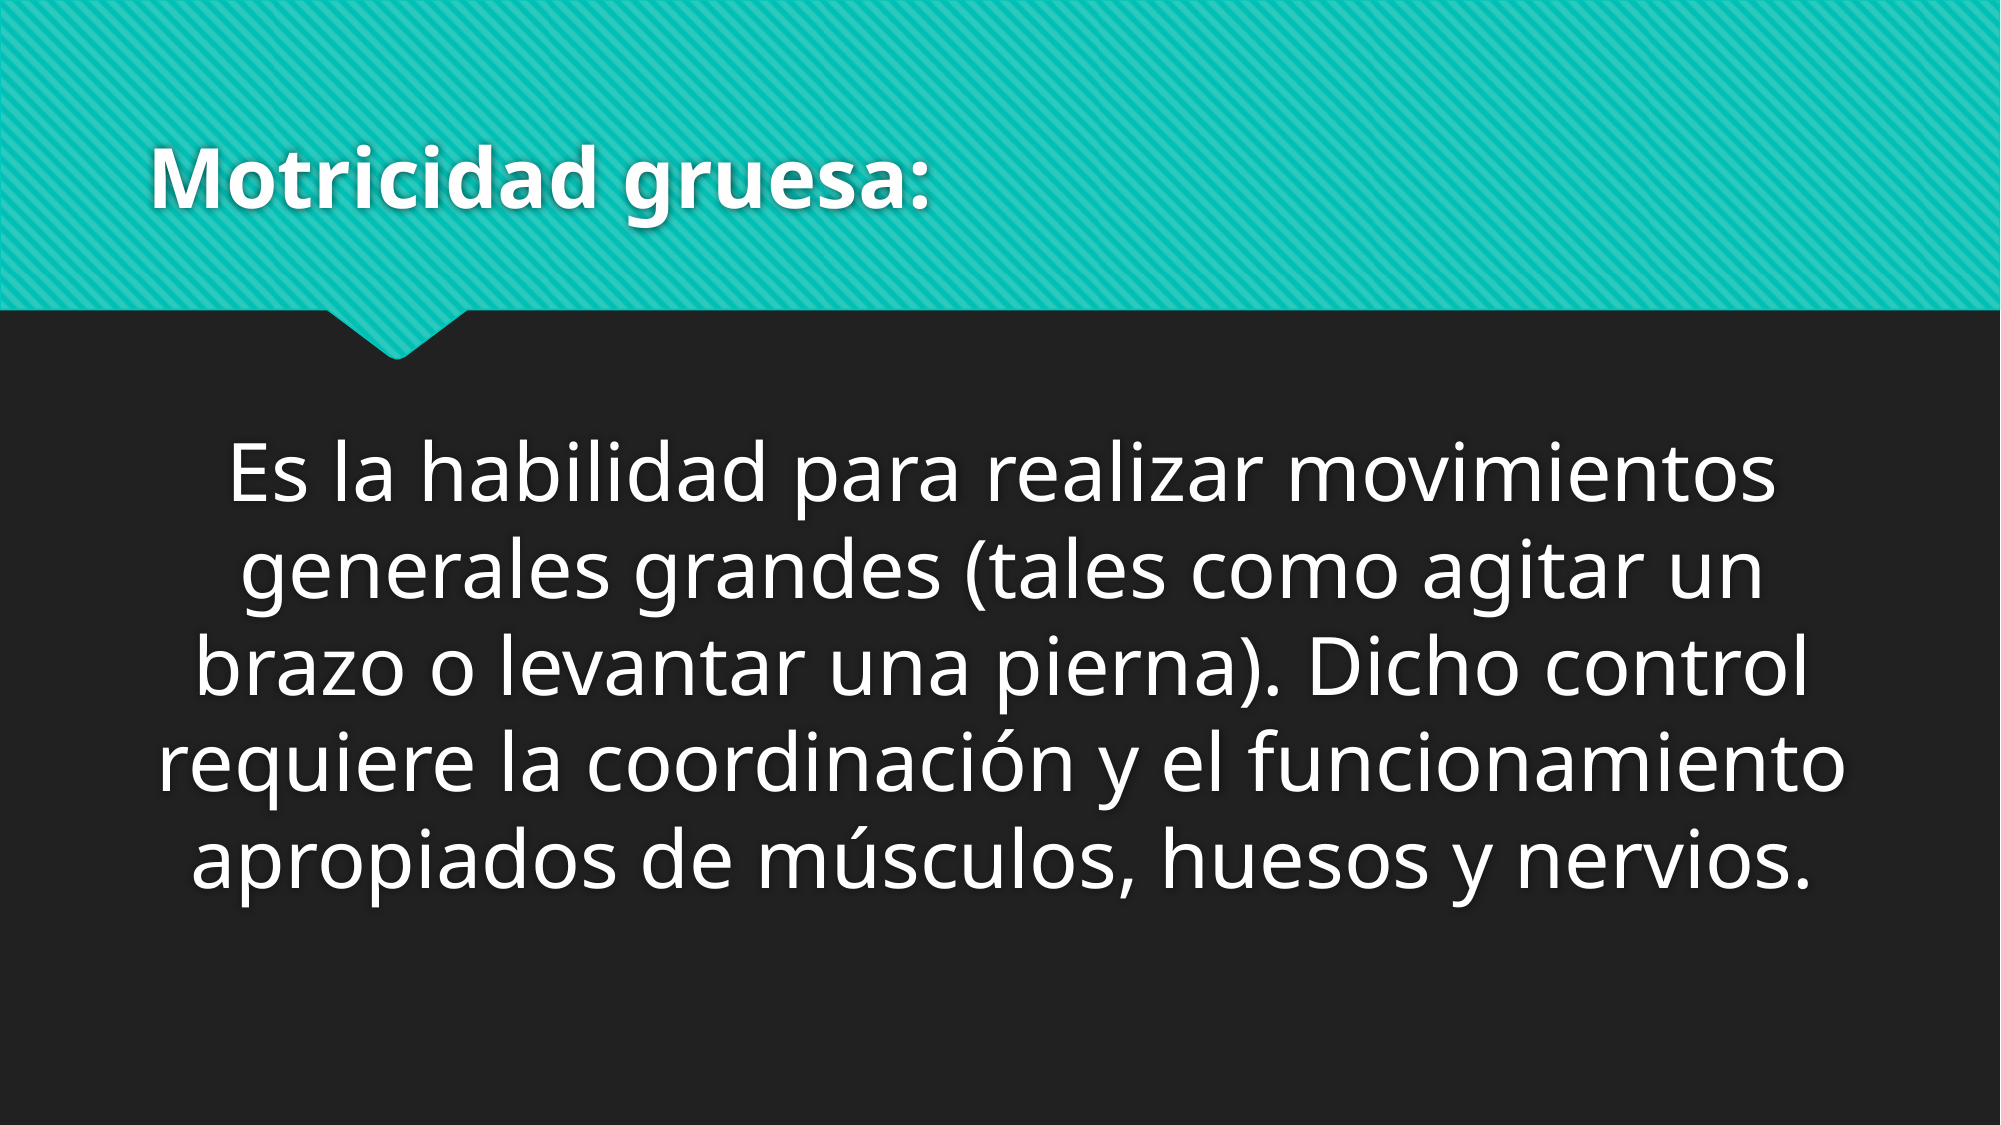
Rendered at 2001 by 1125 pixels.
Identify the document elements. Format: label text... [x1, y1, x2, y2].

list Es la habilidad para realizar movimientos generales grandes (tales como agitar un brazo o levantar una pierna). Dicho control requiere la coordinación y el funcionamiento apropiados de músculos, huesos y nervios. [134, 364, 1866, 962]
title Motricidad gruesa: [132, 73, 1868, 233]
